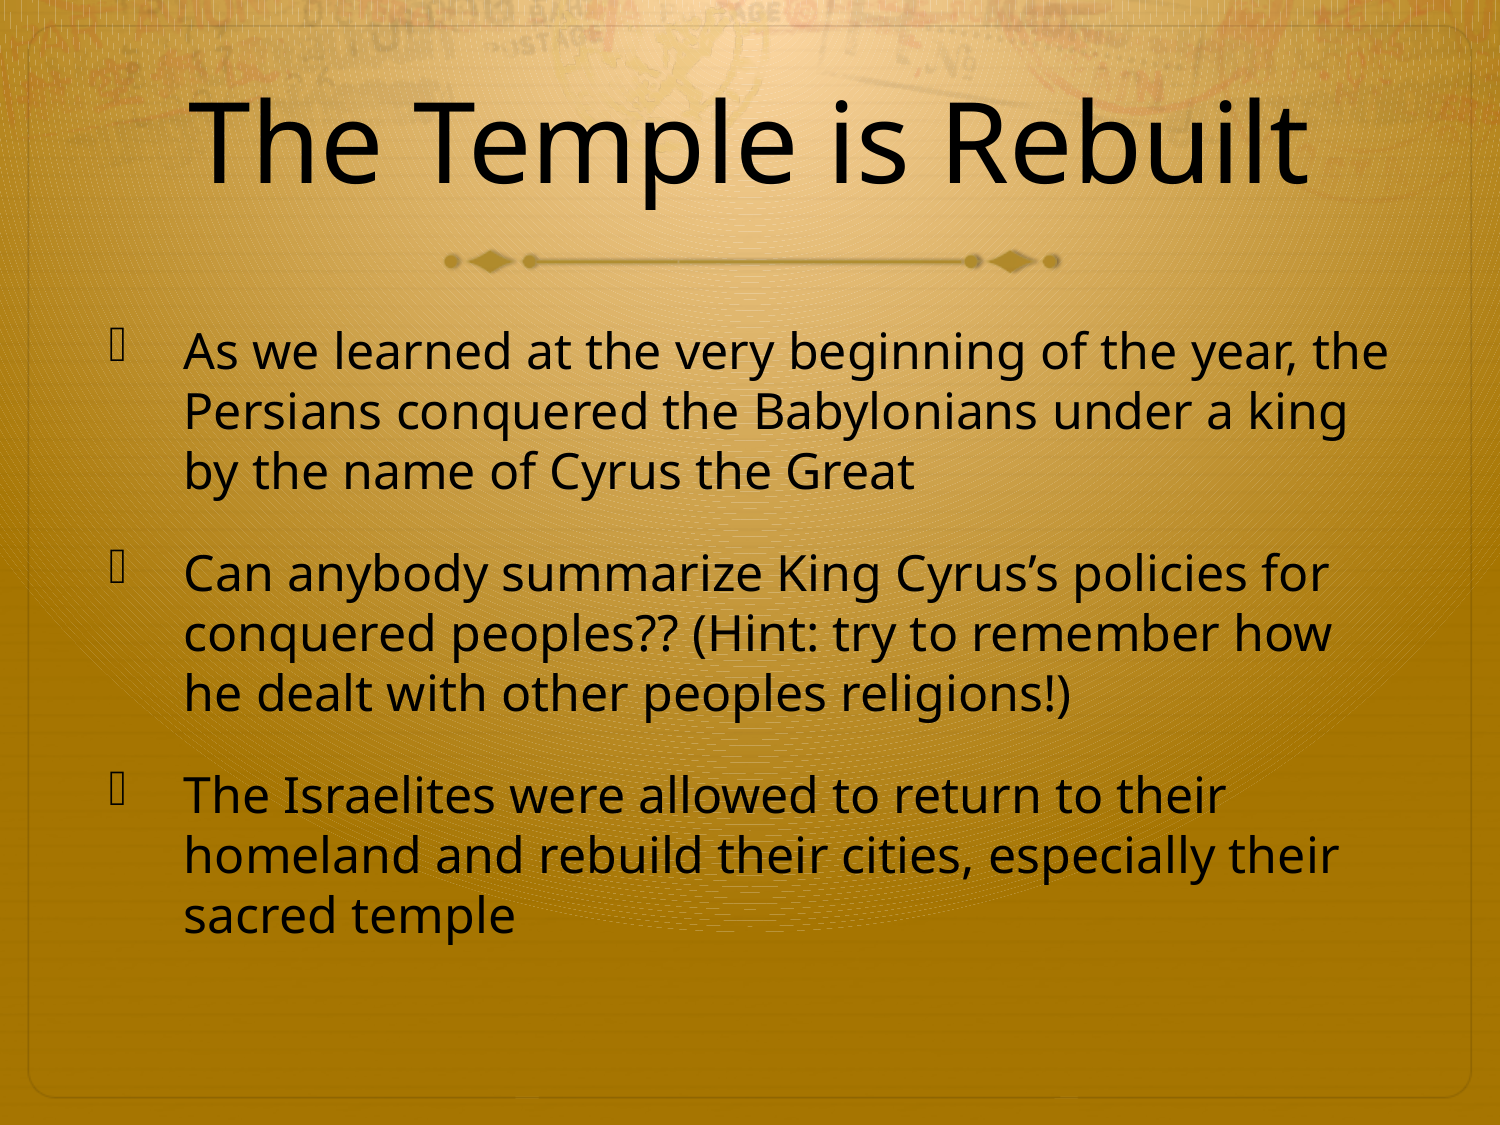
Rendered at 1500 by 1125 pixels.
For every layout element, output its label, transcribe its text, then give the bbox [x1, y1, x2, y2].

picture [0, 0, 1500, 1125]
list As we learned at the very beginning of the year, the Persians conquered the Babylonians under a king by the name of Cyrus the Great Can anybody summarize King Cyrus’s policies for conquered peoples?? (Hint: try to remember how he dealt with other peoples religions!) The Israelites were allowed to return to their homeland and rebuild their cities, especially their sacred temple [93, 312, 1407, 988]
title The Temple is Rebuilt [93, 45, 1407, 233]
